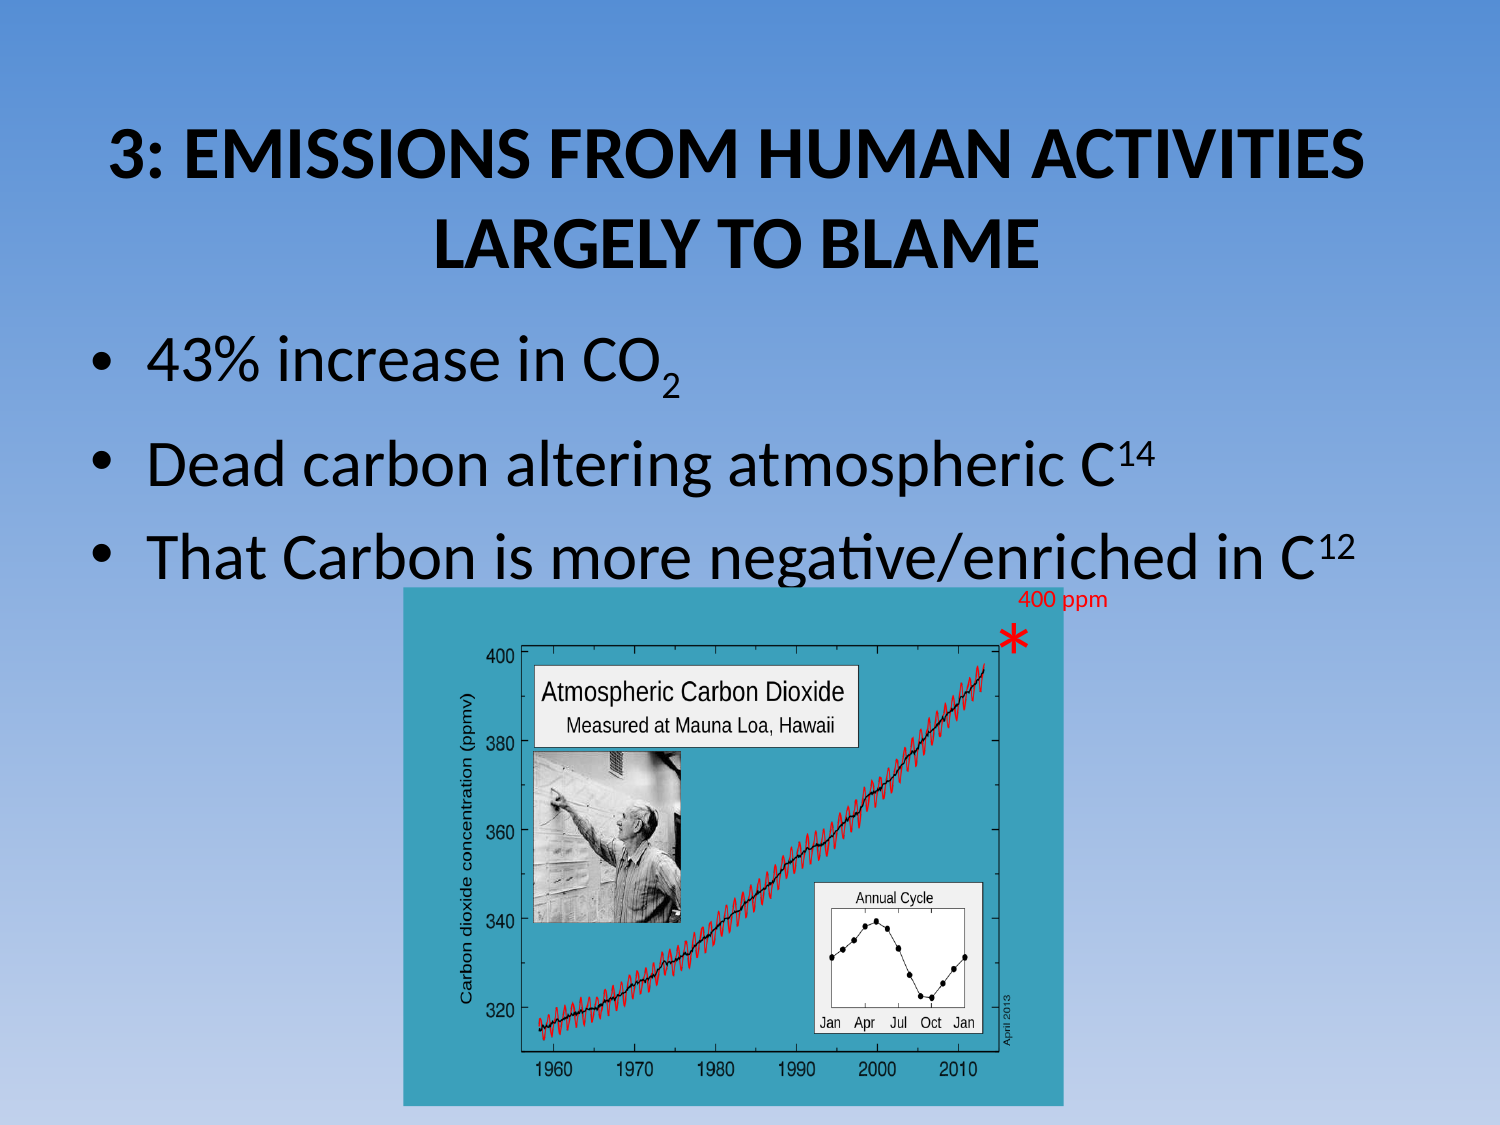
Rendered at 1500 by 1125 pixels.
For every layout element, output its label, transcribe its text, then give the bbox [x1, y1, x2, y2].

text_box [403, 574, 1138, 1107]
title 3: EMISSIONS FROM HUMAN ACTIVITIES LARGELY TO BLAME [62, 99, 1413, 288]
list 43% increase in CO2 Dead carbon altering atmospheric C14 That Carbon is more negative/enriched in C12 [75, 307, 1425, 1050]
